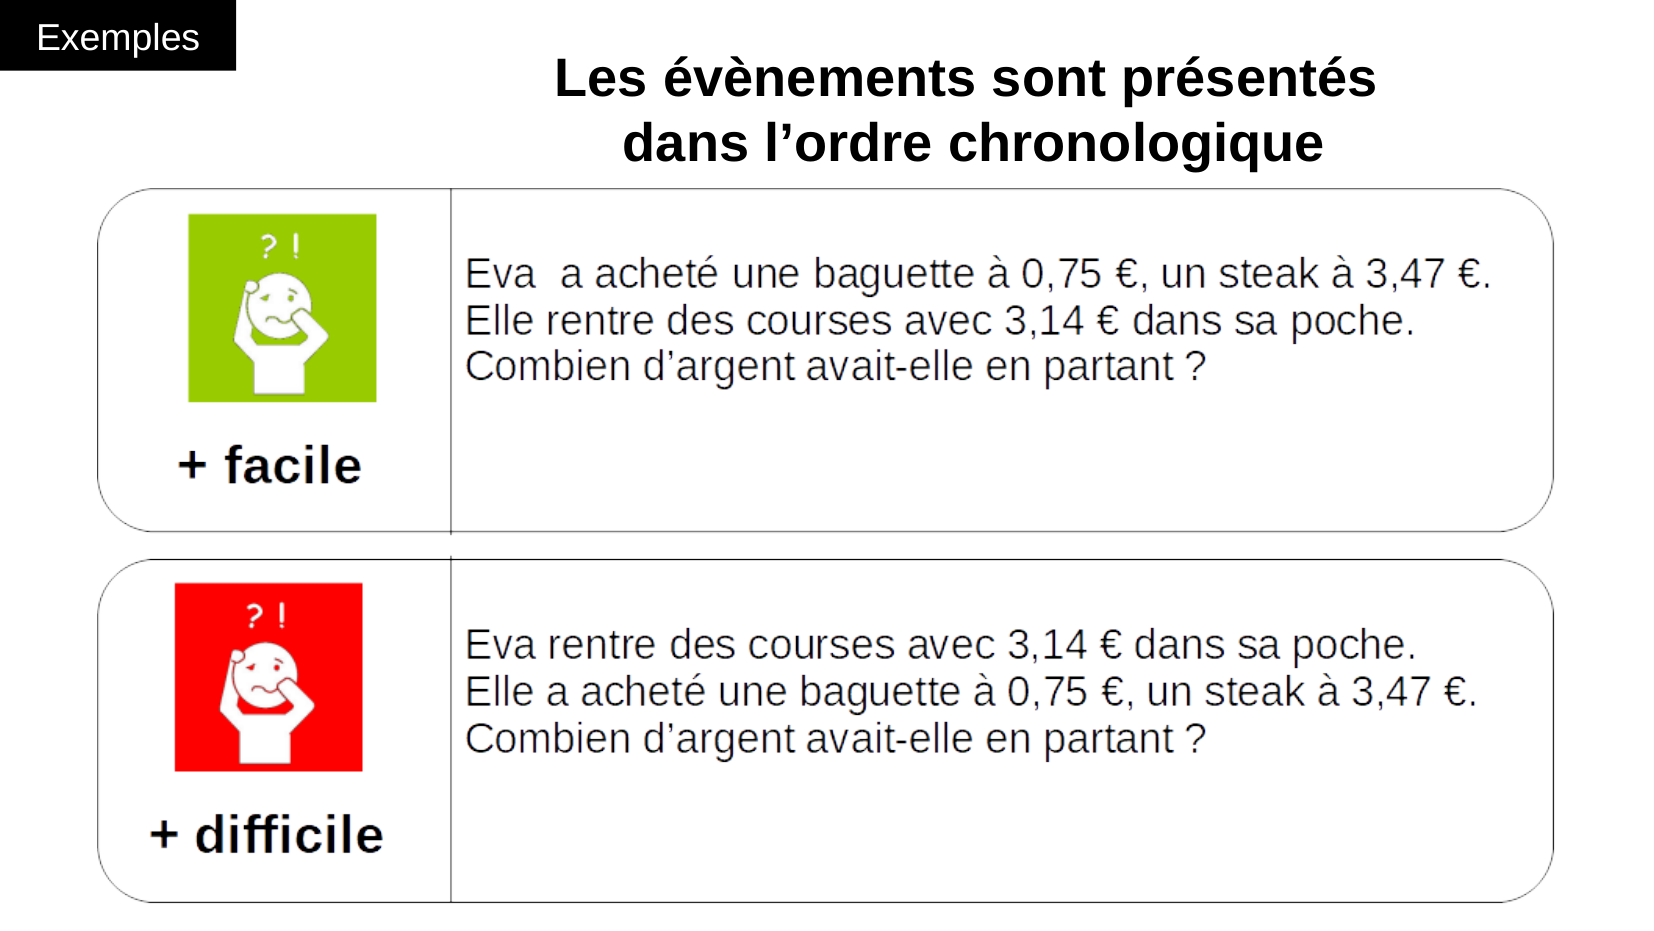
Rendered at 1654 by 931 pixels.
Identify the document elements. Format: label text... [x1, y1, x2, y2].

text_box Exemples [0, 0, 237, 71]
text_box Les évènements sont présentés dans l’ordre chronologique [436, 35, 1512, 181]
picture [97, 188, 1557, 905]
